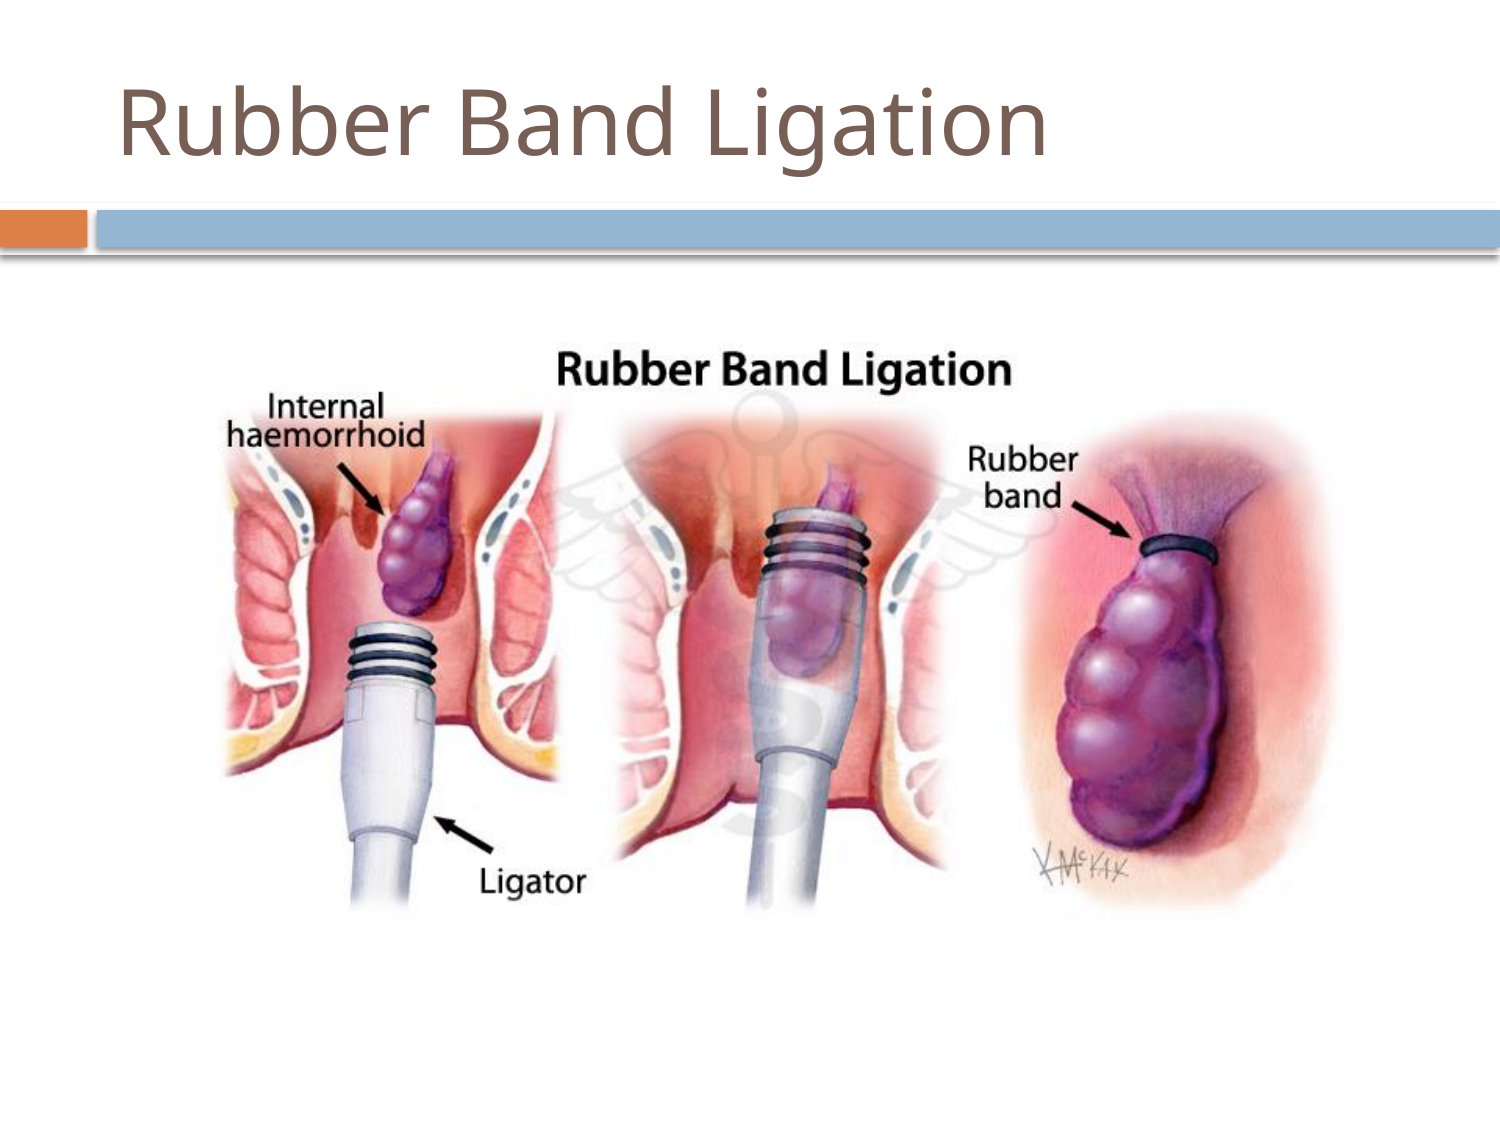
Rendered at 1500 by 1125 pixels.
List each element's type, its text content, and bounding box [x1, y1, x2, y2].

title Rubber Band Ligation [100, 37, 1438, 200]
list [193, 342, 1346, 920]
